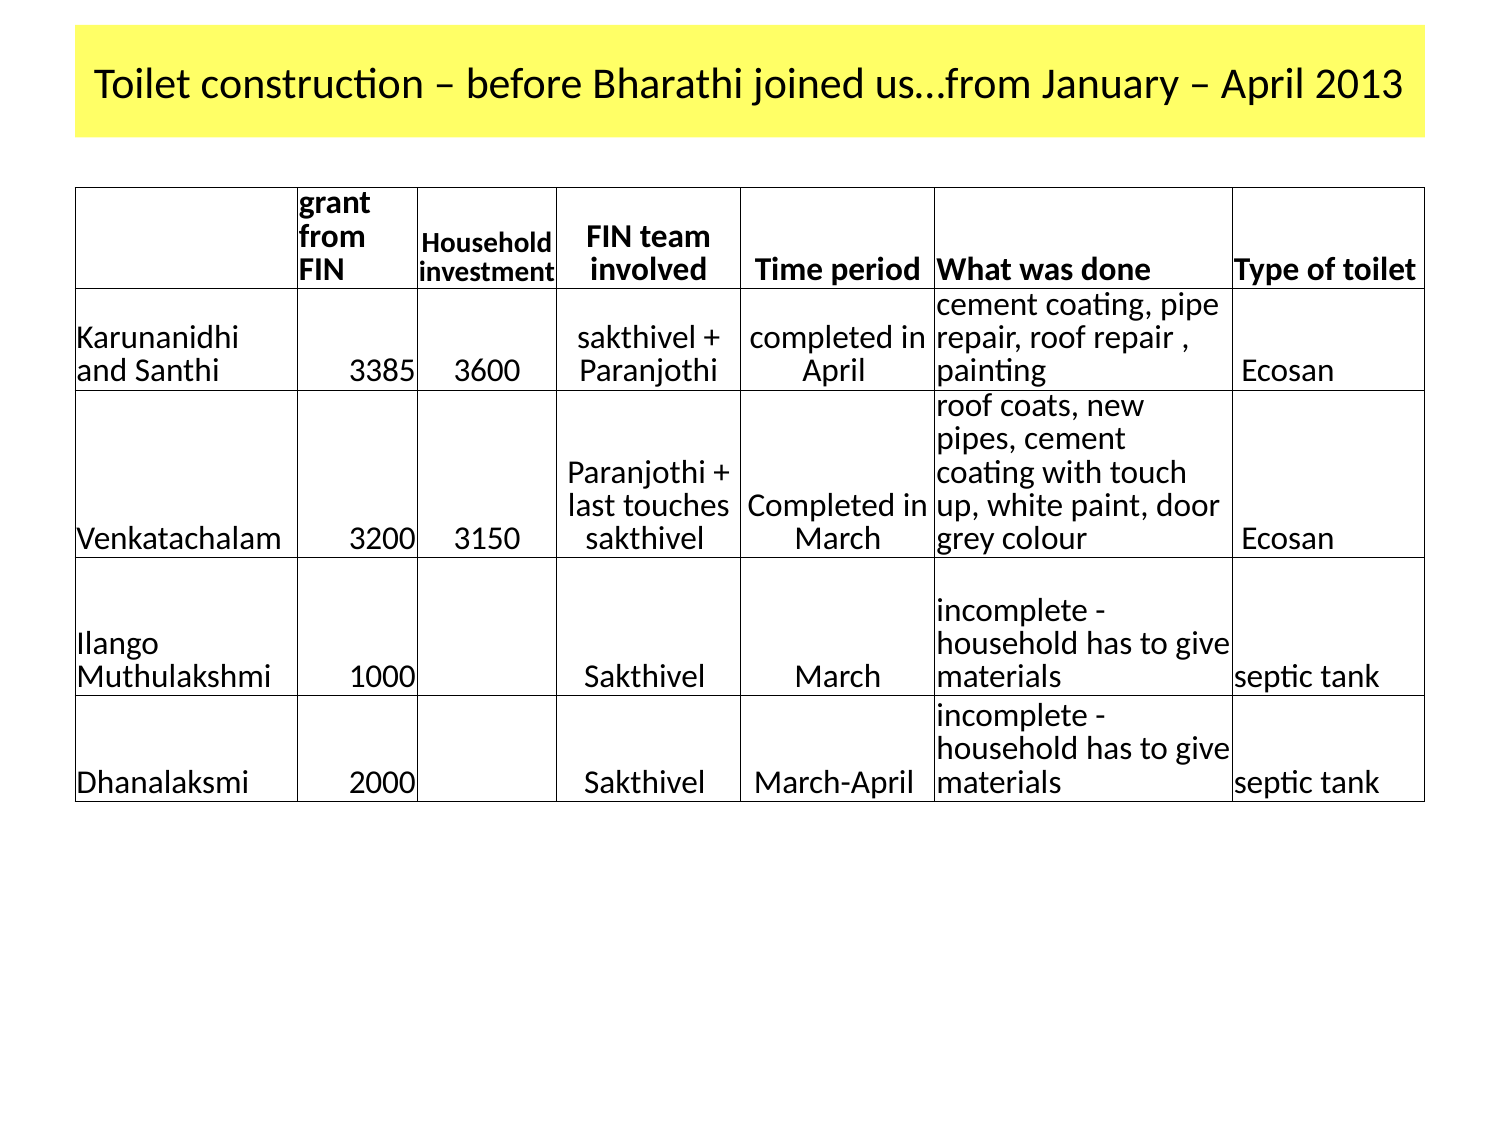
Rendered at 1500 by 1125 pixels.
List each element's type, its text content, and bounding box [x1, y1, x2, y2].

table_cell 3150 [418, 391, 556, 557]
table_cell Venkatachalam [76, 391, 297, 557]
table_cell incomplete - household has to give materials [935, 558, 1232, 695]
table_cell Sakthivel [557, 558, 740, 695]
table_header [76, 188, 297, 288]
table_cell Ecosan [1233, 391, 1424, 557]
table_cell March-April [741, 696, 934, 801]
table_cell Ilango Muthulakshmi [76, 558, 297, 695]
table_header FIN team involved [557, 188, 740, 288]
table_cell incomplete - household has to give materials [935, 696, 1232, 801]
table_cell 3385 [298, 289, 417, 390]
table_cell 2000 [298, 696, 417, 801]
table_cell Paranjothi + last touches sakthivel [557, 391, 740, 557]
table_header Type of toilet [1233, 188, 1424, 288]
table_header What was done [935, 188, 1232, 288]
table_cell Ecosan [1233, 289, 1424, 390]
table_cell septic tank [1233, 696, 1424, 801]
table_header grant from FIN [298, 188, 417, 288]
table_header Household investment [418, 188, 556, 288]
table_cell Dhanalaksmi [76, 696, 297, 801]
table_cell 1000 [298, 558, 417, 695]
table_cell 3200 [298, 391, 417, 557]
table_cell Karunanidhi and Santhi [76, 289, 297, 390]
table_cell sakthivel + Paranjothi [557, 289, 740, 390]
table_cell 3600 [418, 289, 556, 390]
table_header Time period [741, 188, 934, 288]
table_cell septic tank [1233, 558, 1424, 695]
title Toilet construction – before Bharathi joined us…from January – April 2013 [75, 24, 1425, 138]
table_cell Sakthivel [557, 696, 740, 801]
table_cell [418, 696, 556, 801]
table_cell roof coats, new pipes, cement coating with touch up, white paint, door grey colour [935, 391, 1232, 557]
table_cell March [741, 558, 934, 695]
table_cell [418, 558, 556, 695]
table_cell completed in April [741, 289, 934, 390]
table_cell cement coating, pipe repair, roof repair , painting [935, 289, 1232, 390]
table_cell Completed in March [741, 391, 934, 557]
